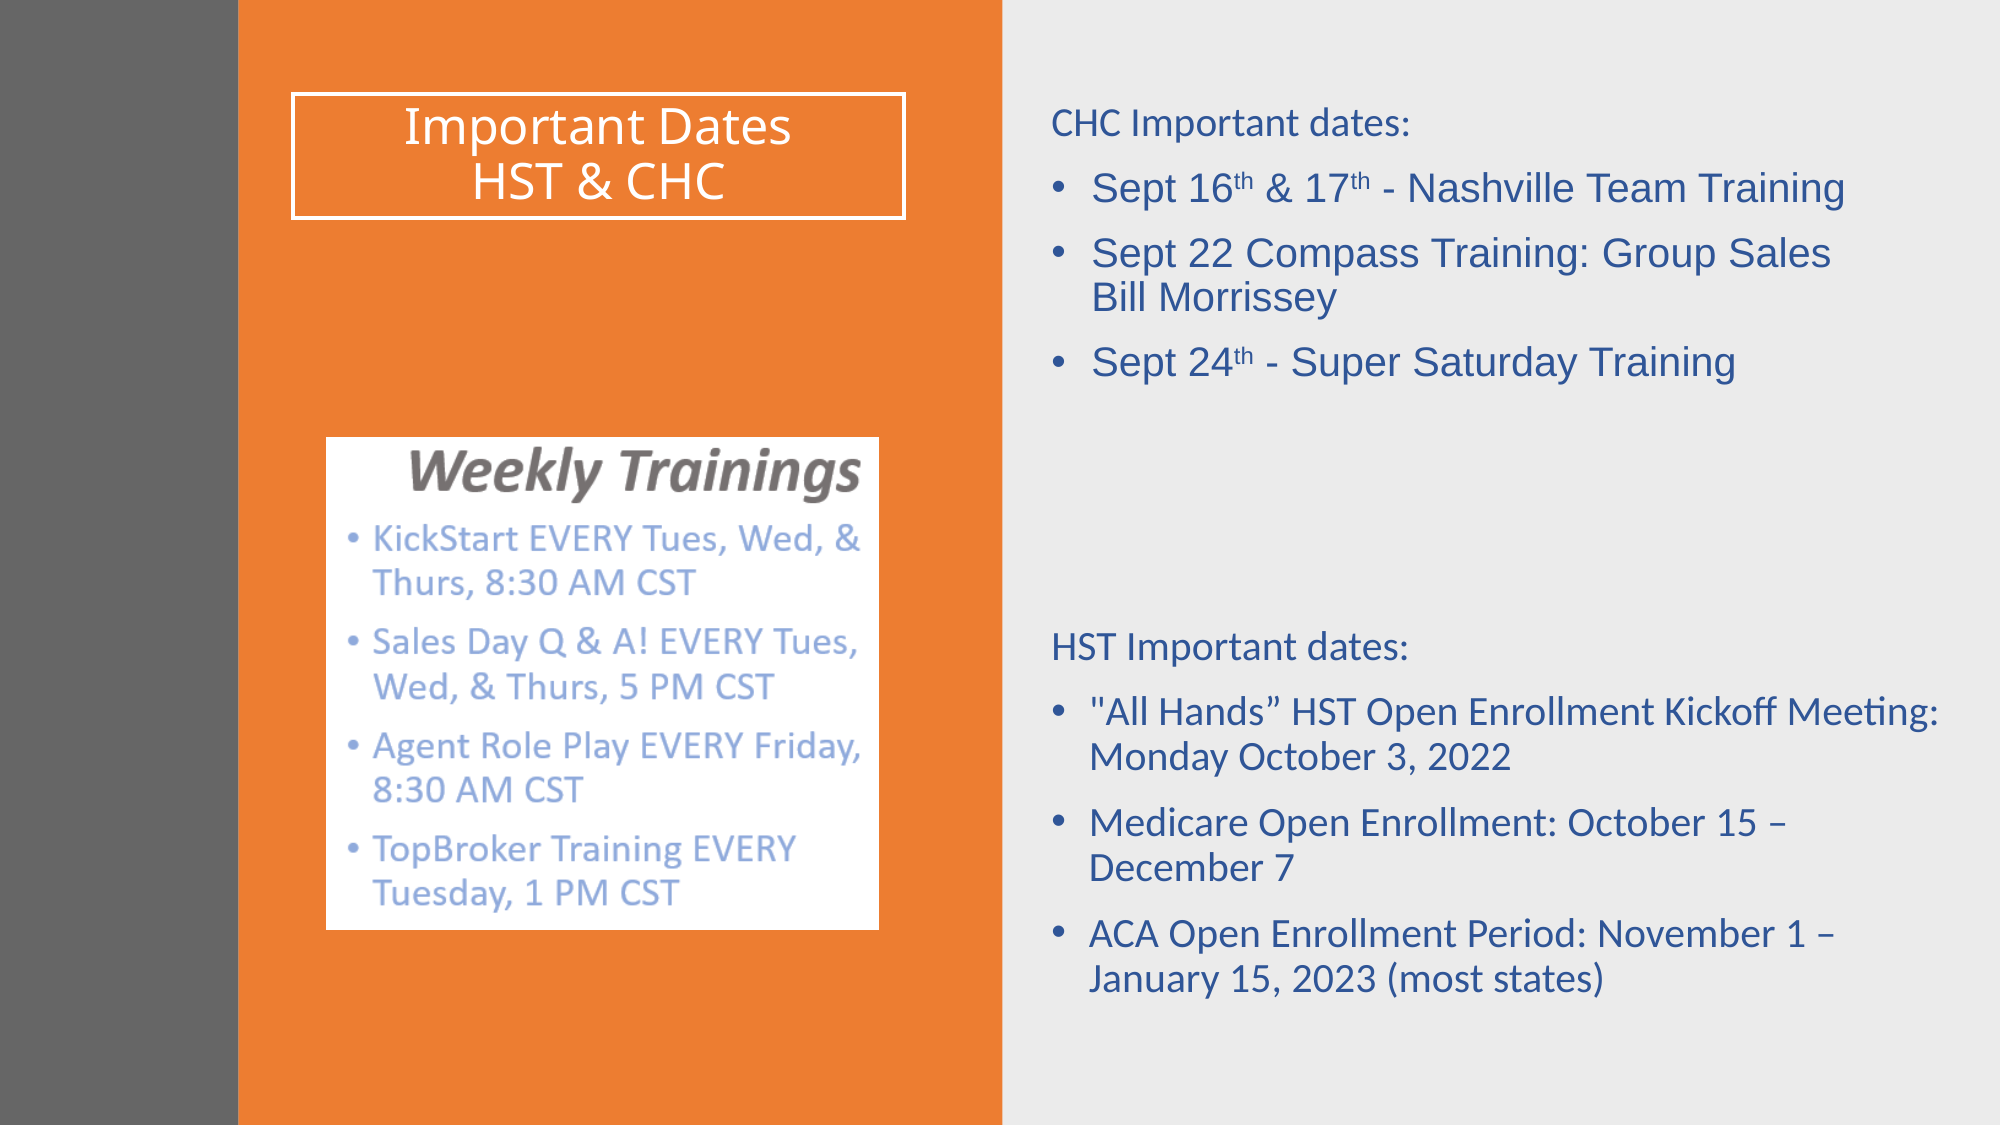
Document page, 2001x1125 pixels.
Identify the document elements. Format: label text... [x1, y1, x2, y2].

text_box [1003, 0, 2000, 1125]
text_box [0, 0, 239, 1125]
list CHC Important dates: Sept 16th & 17th - Nashville Team Training Sept 22 Compass Training: Group Sales Bill Morrissey Sept 24th - Super Saturday Training [1036, 93, 1866, 403]
list HST Important dates: "All Hands” HST Open Enrollment Kickoff Meeting: Monday October 3, 2022 Medicare Open Enrollment: October 15 – December 7 ACA Open Enrollment Period: November 1 – January 15, 2023 (most states) [1036, 616, 1967, 965]
text_box [239, 0, 1003, 1125]
picture [326, 436, 879, 930]
title Important Dates HST & CHC [293, 93, 905, 218]
